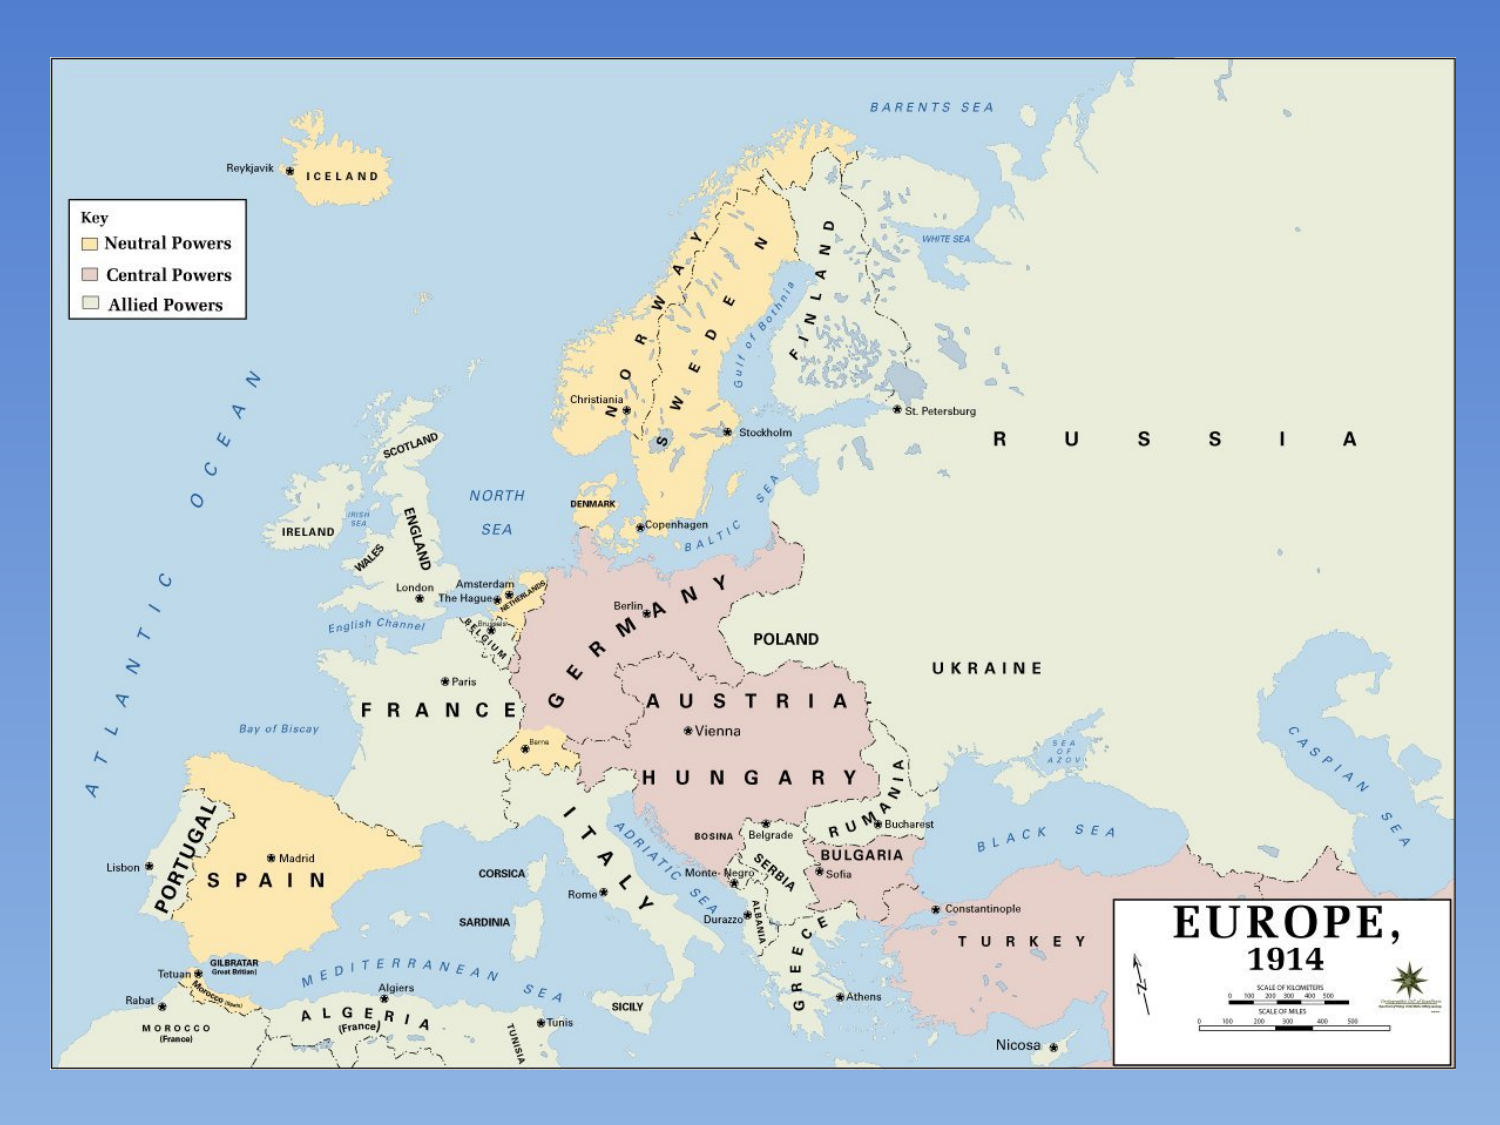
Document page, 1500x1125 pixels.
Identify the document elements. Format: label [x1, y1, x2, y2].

picture [49, 57, 1456, 1071]
